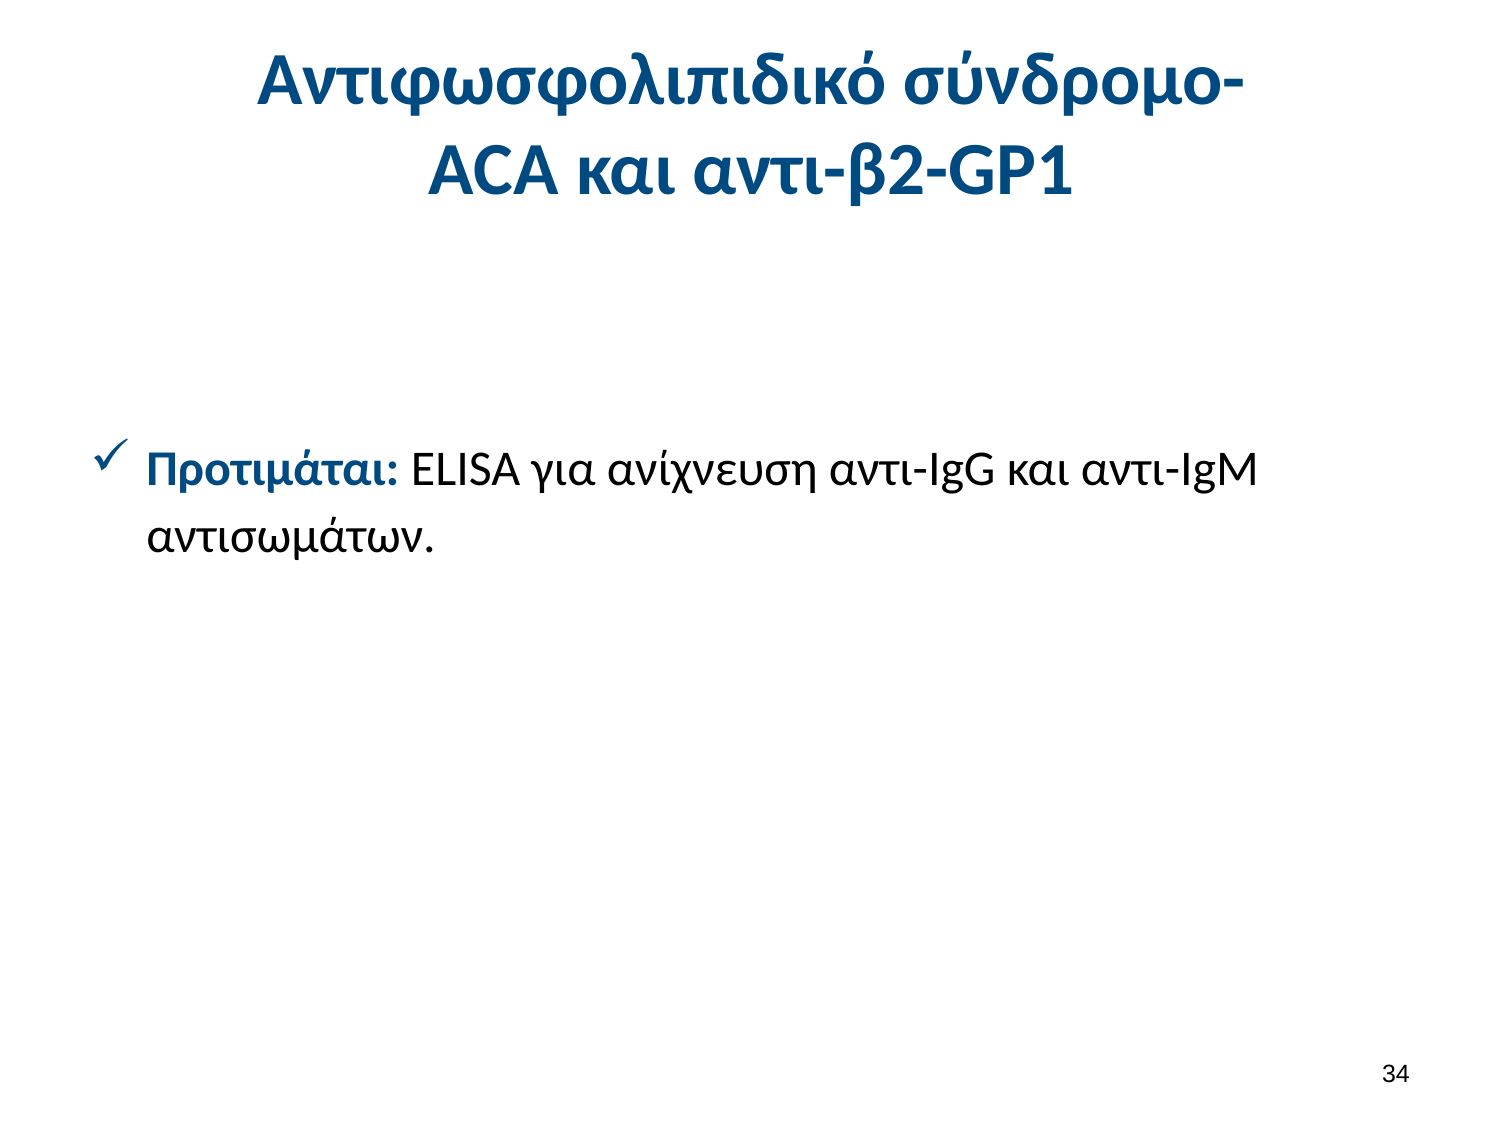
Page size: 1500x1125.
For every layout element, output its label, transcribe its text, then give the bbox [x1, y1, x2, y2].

title Αντιφωσφολιπιδικό σύνδρομο- ΑCA και αντι-β2-GP1 [76, 19, 1427, 220]
slide_number 33 [1074, 1042, 1425, 1103]
list Προτιμάται: ELISA για ανίχνευση αντι-IgG και αντι-IgM αντισωμάτων. [75, 420, 1425, 1024]
